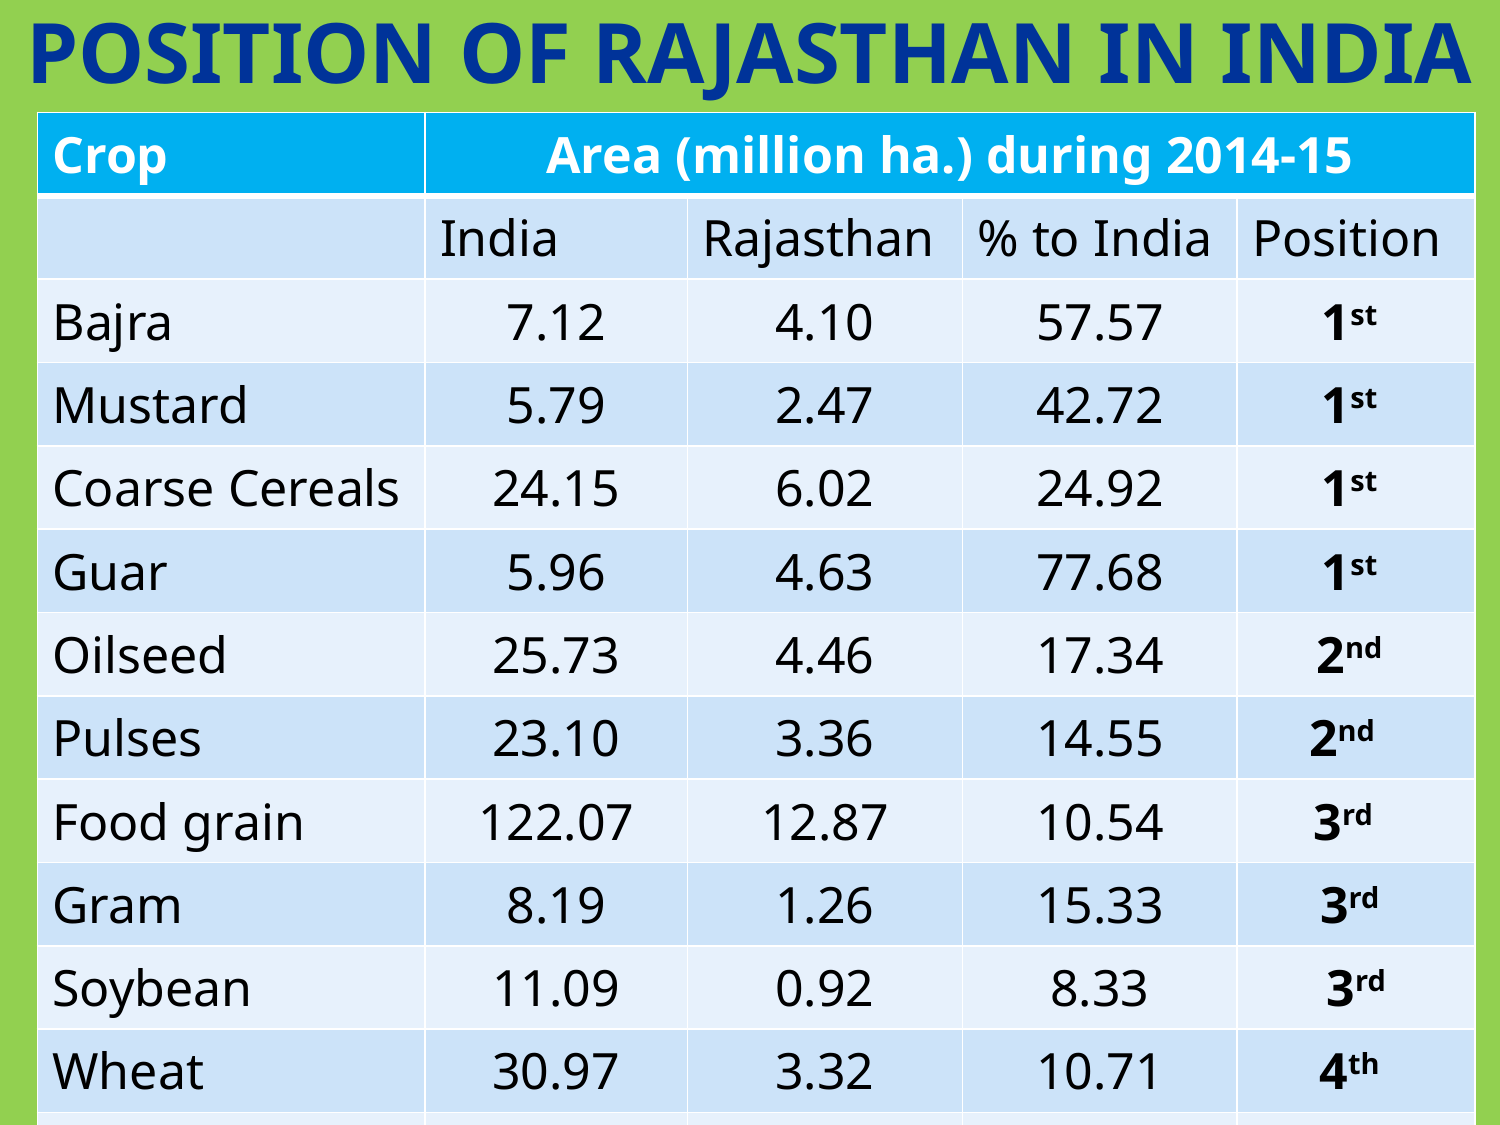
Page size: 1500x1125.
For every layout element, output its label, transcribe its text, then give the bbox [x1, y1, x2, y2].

table_cell 3rd [1238, 780, 1474, 862]
table_cell 4th [1238, 1030, 1474, 1112]
table_cell 6.02 [688, 447, 962, 528]
table_cell 4.63 [688, 530, 962, 612]
table_cell 1st [1238, 363, 1474, 445]
table_cell 1st [1238, 530, 1474, 612]
table_cell 9.77 [963, 1113, 1236, 1125]
table_cell 14.55 [963, 697, 1236, 778]
table_cell 11.09 [426, 947, 687, 1028]
table_cell 3rd [1238, 863, 1474, 945]
table_cell Oilseed [38, 613, 424, 695]
table_cell Mustard [38, 363, 424, 445]
table_cell 10.54 [963, 780, 1236, 862]
table_cell Wheat [38, 1030, 424, 1112]
table_cell 5.96 [426, 530, 687, 612]
table_cell 3.32 [688, 1030, 962, 1112]
table_cell 1st [1238, 280, 1474, 362]
table_cell 8.19 [426, 863, 687, 945]
title POSITION OF RAJASTHAN IN INDIA [0, 0, 1500, 100]
table_cell 15.33 [963, 863, 1236, 945]
table_cell Pulses [38, 697, 424, 778]
table_cell Bajra [38, 280, 424, 362]
table_cell 5th [1238, 1113, 1474, 1125]
table_cell Guar [38, 530, 424, 612]
table_cell 5.79 [426, 363, 687, 445]
table_cell 4.10 [688, 280, 962, 362]
table_cell % to India [963, 199, 1236, 278]
table_cell 2.47 [688, 363, 962, 445]
table_cell 1.26 [688, 863, 962, 945]
table_cell Position [1238, 199, 1474, 278]
table_cell 12.87 [688, 780, 962, 862]
table_cell 77.68 [963, 530, 1236, 612]
table_cell Rajasthan [688, 199, 962, 278]
table_cell 57.57 [963, 280, 1236, 362]
table_cell 122.07 [426, 780, 687, 862]
table_header Area (million ha.) during 2014-15 [426, 113, 1474, 193]
table_cell 24.92 [963, 447, 1236, 528]
table_cell 3.36 [688, 697, 962, 778]
table_cell 2nd [1238, 697, 1474, 778]
table_cell 9.26 [426, 1113, 687, 1125]
table_cell 4.46 [688, 613, 962, 695]
table_header Crop [38, 113, 424, 193]
table_cell Maize [38, 1113, 424, 1125]
table_cell 23.10 [426, 697, 687, 778]
table_cell 0.92 [688, 947, 962, 1028]
table_cell Food grain [38, 780, 424, 862]
table_cell 8.33 [963, 947, 1236, 1028]
table_cell 30.97 [426, 1030, 687, 1112]
table_cell Gram [38, 863, 424, 945]
table_cell 0.90 [688, 1113, 962, 1125]
table_cell 10.71 [963, 1030, 1236, 1112]
table_cell 1st [1238, 447, 1474, 528]
table_cell 24.15 [426, 447, 687, 528]
table_cell Coarse Cereals [38, 447, 424, 528]
table_cell 7.12 [426, 280, 687, 362]
table_cell 2nd [1238, 613, 1474, 695]
table_cell [38, 199, 424, 278]
table_cell 25.73 [426, 613, 687, 695]
table_cell 17.34 [963, 613, 1236, 695]
table_cell 42.72 [963, 363, 1236, 445]
table_cell 3rd [1238, 947, 1474, 1028]
table_cell India [426, 199, 687, 278]
table_cell Soybean [38, 947, 424, 1028]
